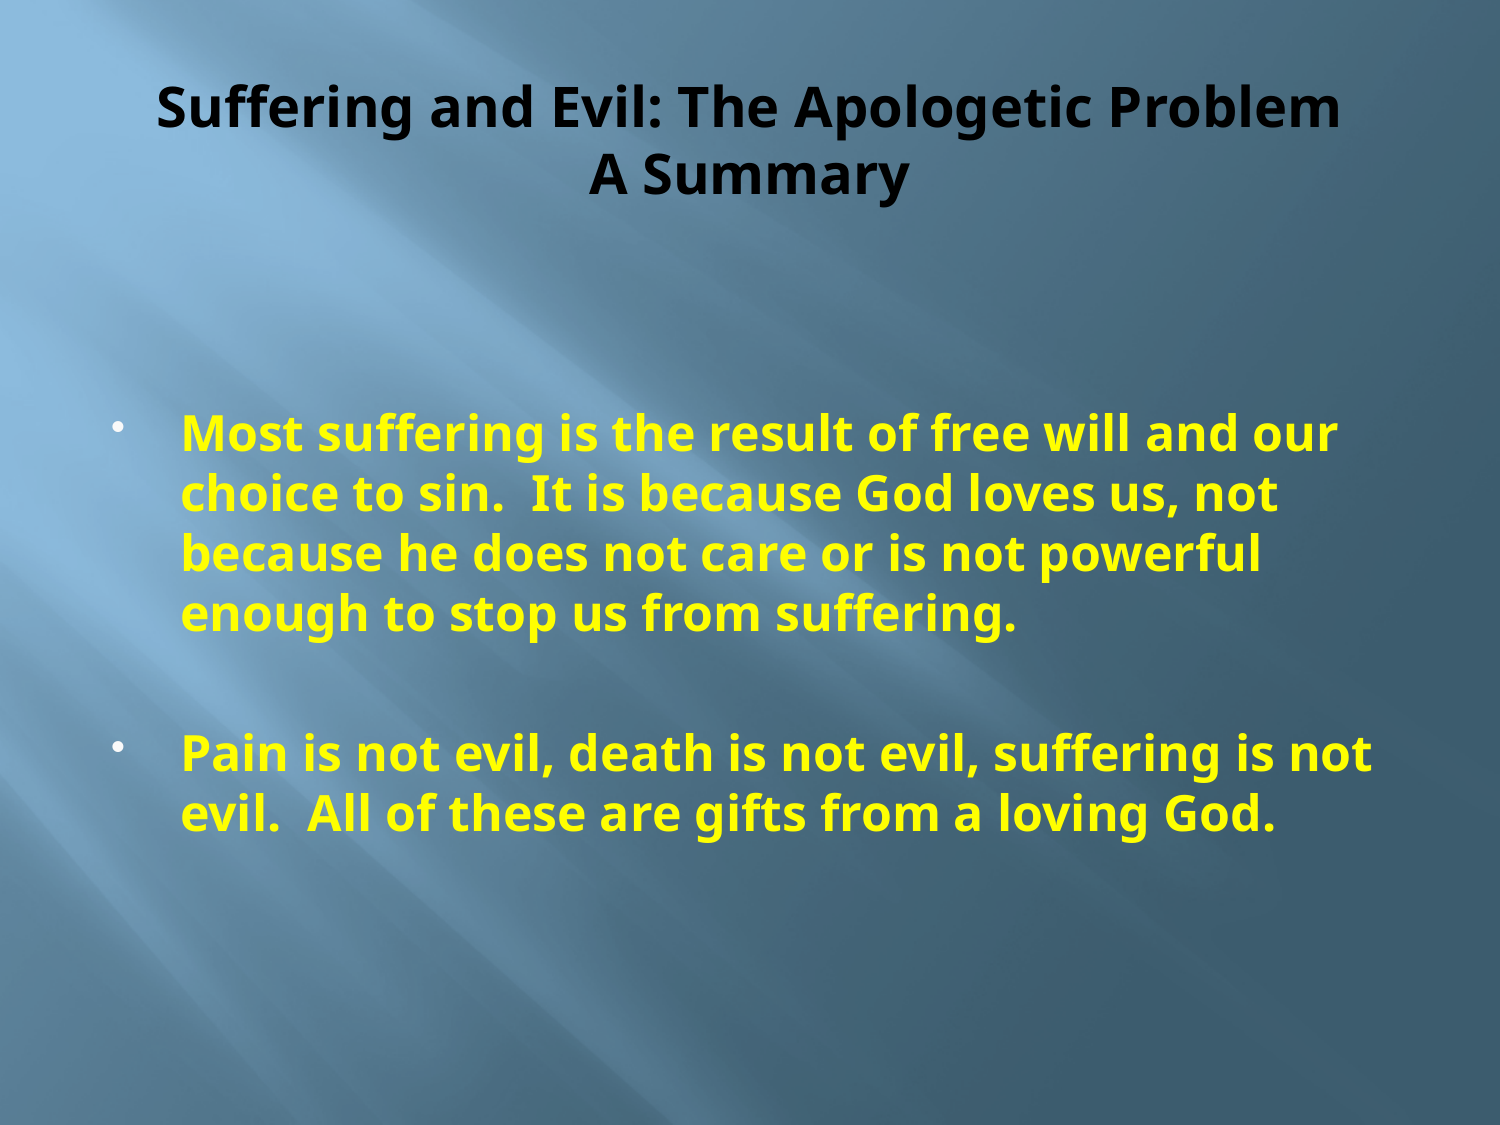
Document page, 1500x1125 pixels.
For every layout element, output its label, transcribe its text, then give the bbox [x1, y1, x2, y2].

title Suffering and Evil: The Apologetic Problem A Summary [75, 45, 1425, 233]
list Most suffering is the result of free will and our choice to sin. It is because God loves us, not because he does not care or is not powerful enough to stop us from suffering. Pain is not evil, death is not evil, suffering is not evil. All of these are gifts from a loving God. [75, 393, 1426, 1000]
